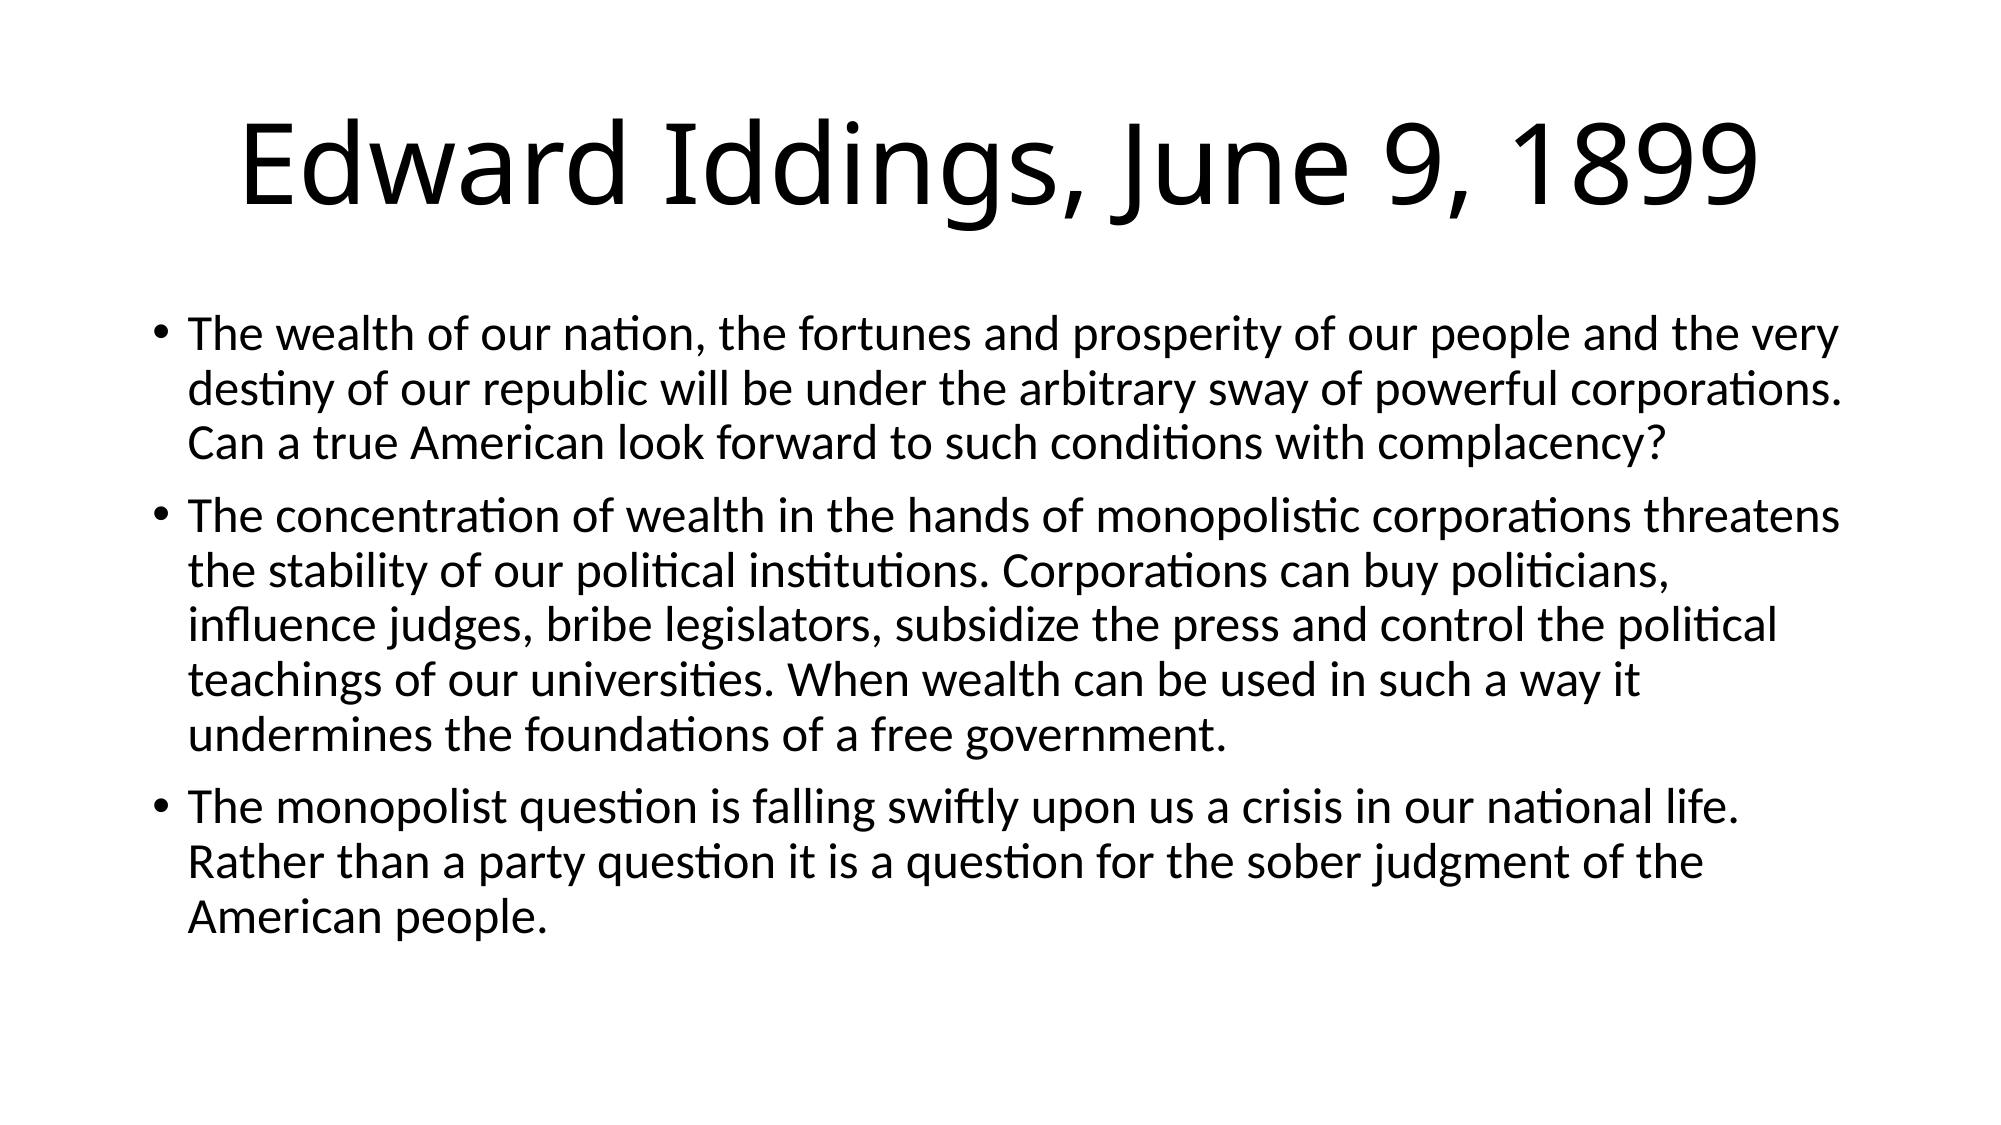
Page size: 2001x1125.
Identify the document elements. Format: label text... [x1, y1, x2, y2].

list The wealth of our nation, the fortunes and prosperity of our people and the very destiny of our republic will be under the arbitrary sway of powerful corporations. Can a true American look forward to such conditions with complacency? The concentration of wealth in the hands of monopolistic corporations threatens the stability of our political institutions. Corporations can buy politicians, influence judges, bribe legislators, subsidize the press and control the political teachings of our universities. When wealth can be used in such a way it undermines the foundations of a free government. The monopolist question is falling swiftly upon us a crisis in our national life. Rather than a party question it is a question for the sober judgment of the American people. [137, 299, 1863, 1014]
title Edward Iddings, June 9, 1899 [137, 59, 1863, 278]
